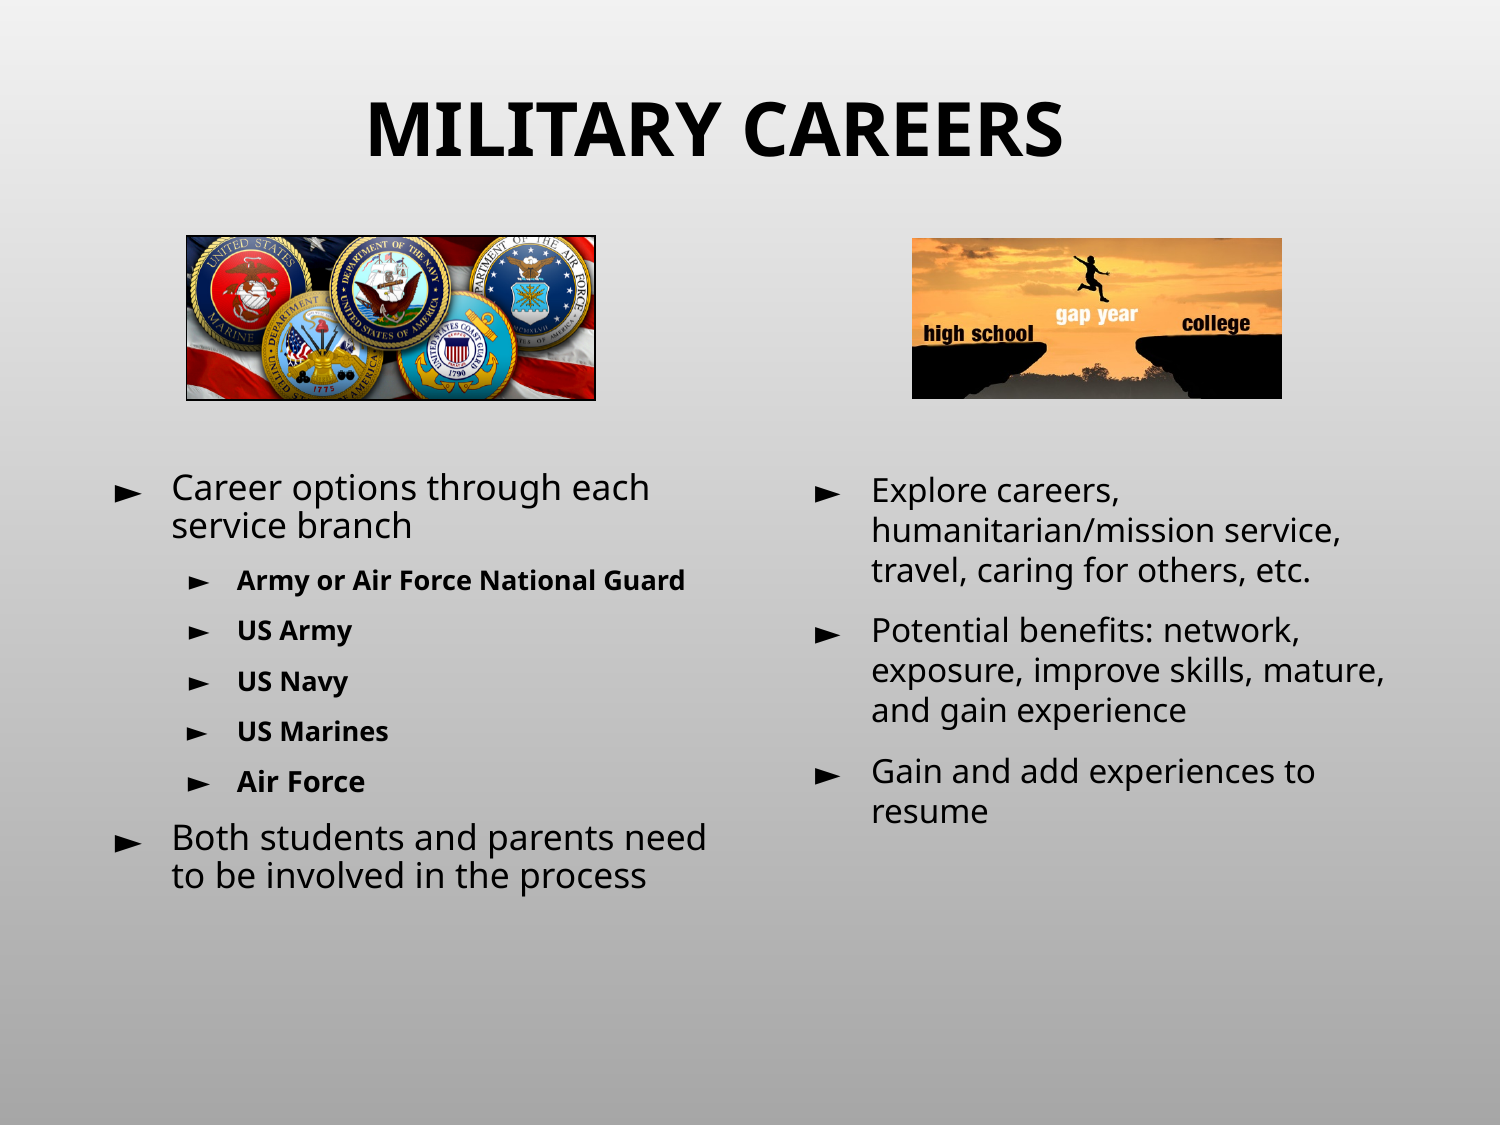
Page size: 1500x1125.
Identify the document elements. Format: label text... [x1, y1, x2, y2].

picture [912, 237, 1282, 399]
text_box Explore careers, humanitarian/mission service, travel, caring for others, etc. Potential benefits: network, exposure, improve skills, mature, and gain experience Gain and add experiences to resume [800, 461, 1425, 1032]
title MILITARY CAREERS [79, 74, 1350, 304]
picture [187, 236, 595, 400]
list Career options through each service branch Army or Air Force National Guard US Army US Navy US Marines Air Force Both students and parents need to be involved in the process [99, 462, 763, 1033]
